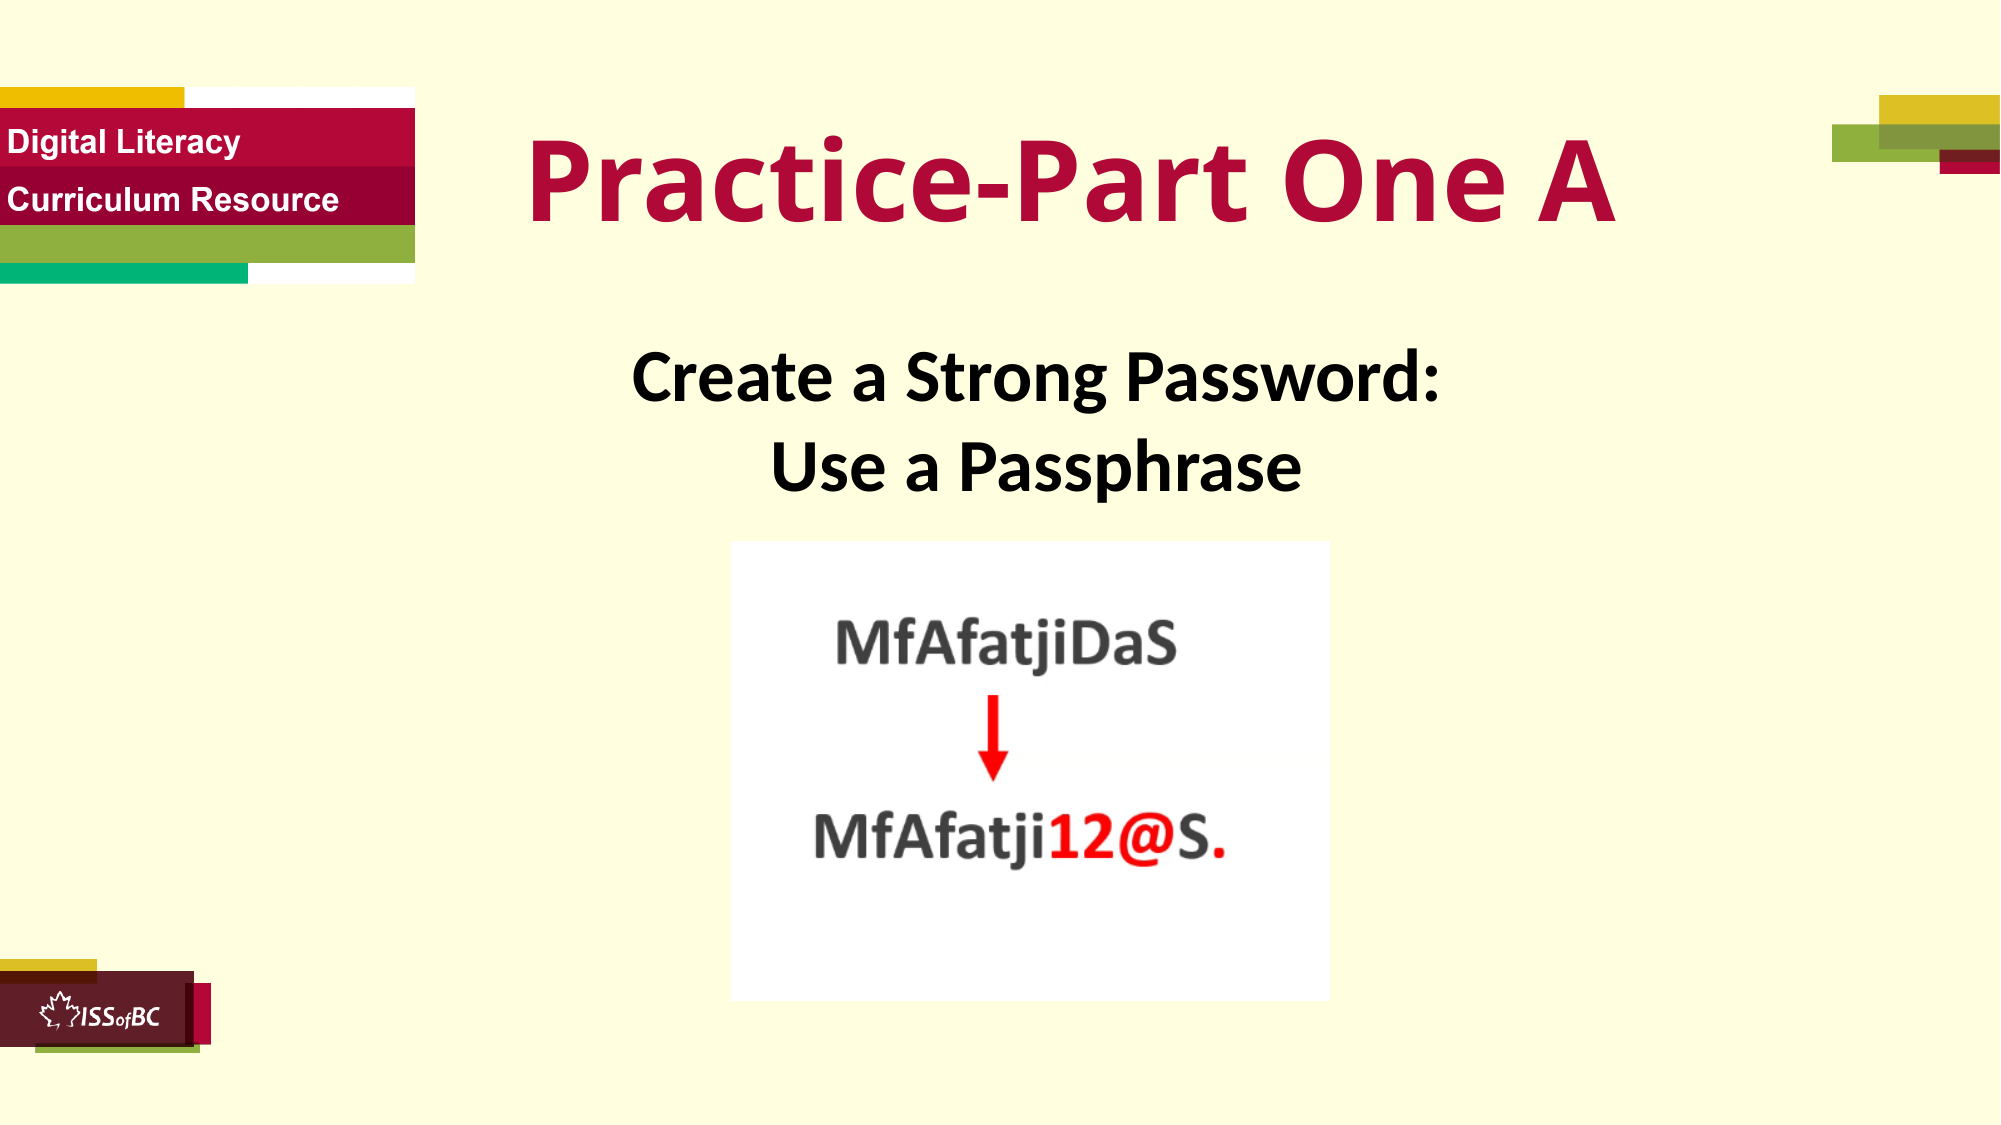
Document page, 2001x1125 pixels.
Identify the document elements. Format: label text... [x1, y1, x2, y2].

title Practice-Part One A [207, 76, 1933, 295]
picture [731, 541, 1330, 1001]
picture [1933, 95, 2000, 174]
picture [0, 87, 415, 284]
text_box Create a Strong Password: Use a Passphrase [500, 319, 1500, 515]
